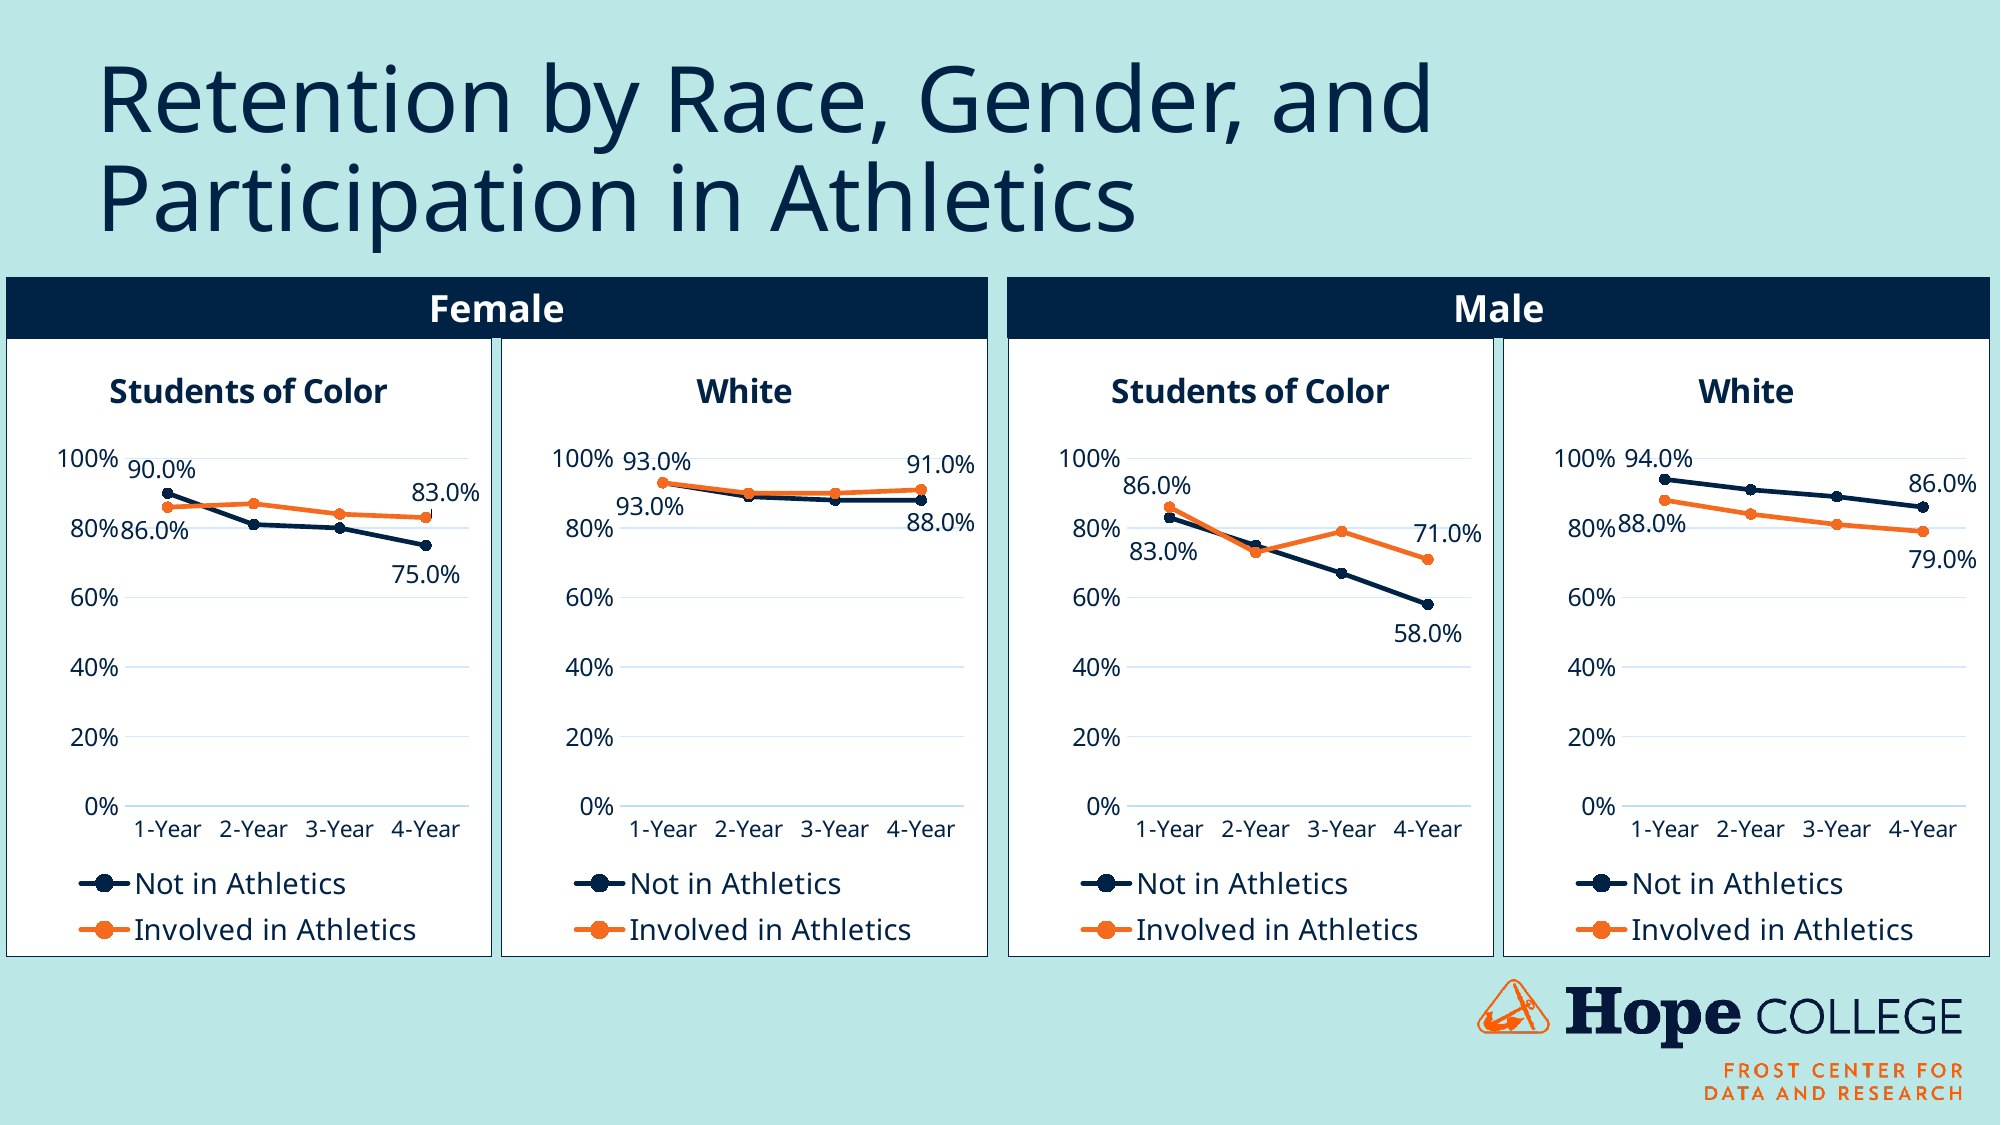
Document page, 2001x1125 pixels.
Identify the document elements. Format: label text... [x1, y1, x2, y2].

chart [6, 338, 493, 957]
picture [1477, 979, 1966, 1106]
text_box Male [1007, 277, 1990, 338]
chart [1503, 338, 1990, 957]
text_box Female [6, 277, 988, 338]
chart [1008, 338, 1495, 957]
title Retention by Race, Gender, and Participation in Athletics [81, 26, 1915, 278]
chart [501, 338, 988, 957]
